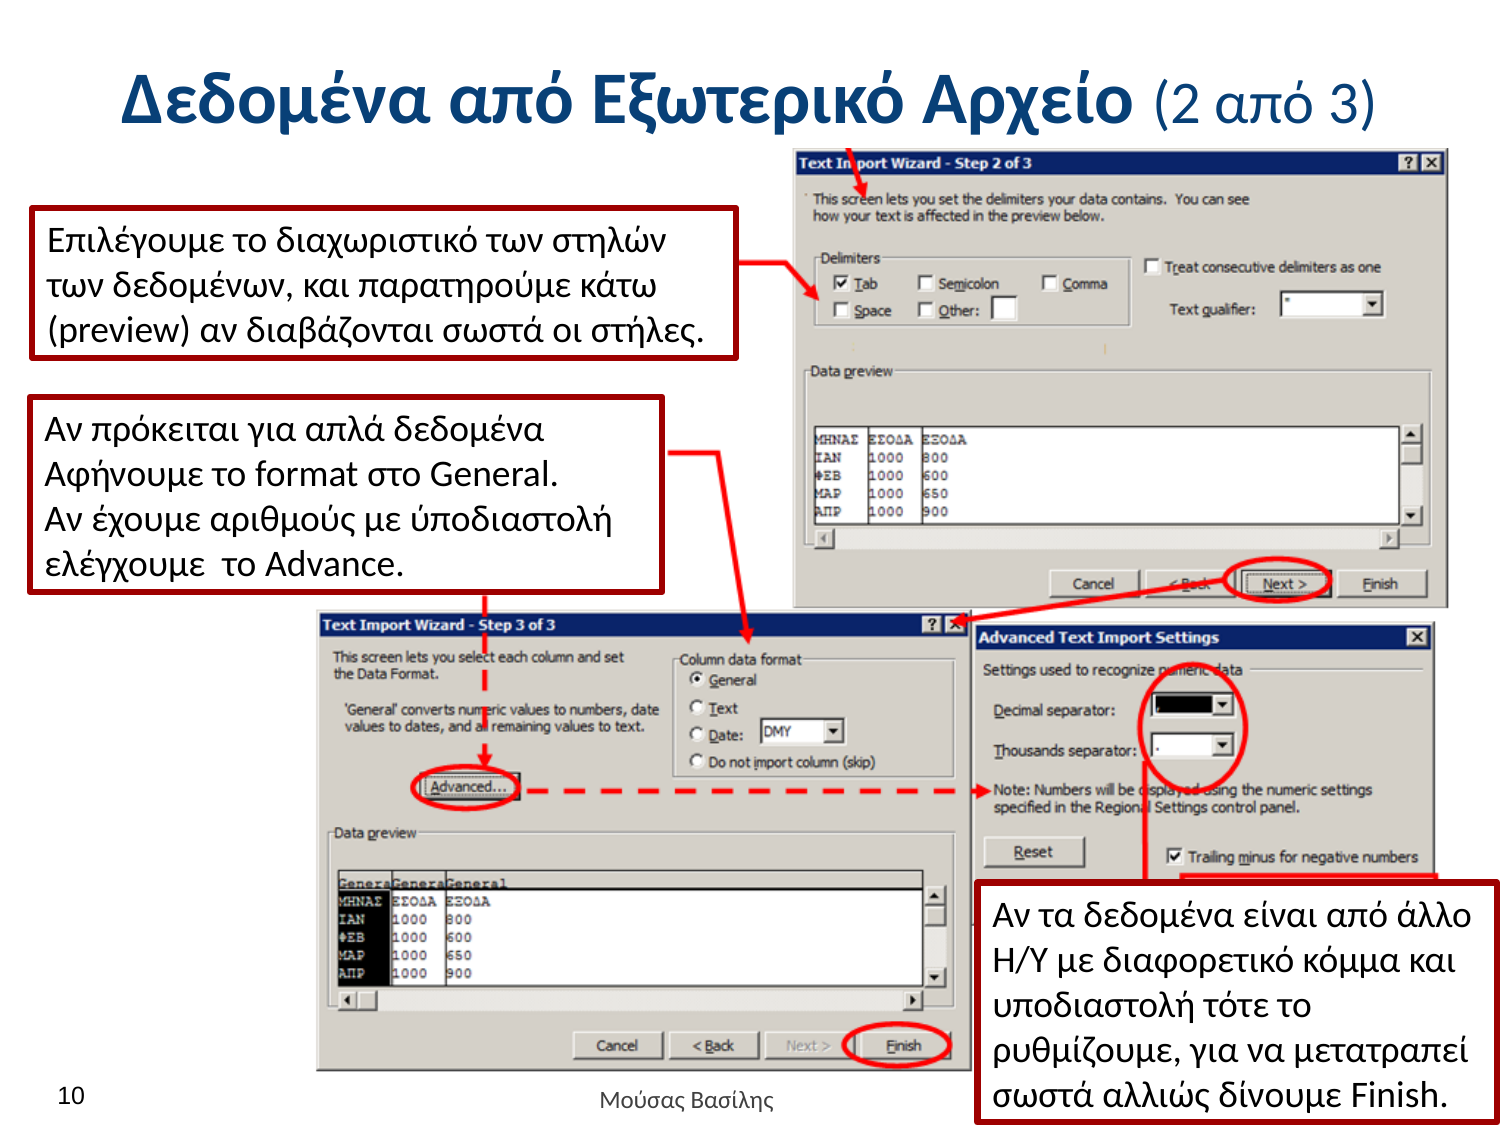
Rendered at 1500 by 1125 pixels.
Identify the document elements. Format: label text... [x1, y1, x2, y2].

title Δεδομένα από Εξωτερικό Αρχείο (2 από 3) [0, 19, 1500, 169]
text_box Αν τα δεδομένα είναι από άλλο H/Y με διαφορετικό κόμμα και υποδιαστολή τότε το ρυθμίζουμε, για να μετατραπεί σωστά αλλιώς δίνουμε Finish. [977, 882, 1498, 1123]
slide_number 9 [0, 1065, 101, 1125]
text_box Επιλέγουμε το διαχωριστικό των στηλών των δεδομένων, και παρατηρούμε κάτω (preview) αν διαβάζονται σωστά οι στήλες. [32, 208, 307, 358]
text_box Μούσας Βασίλης [584, 1081, 796, 1121]
text_box Αν πρόκειται για απλά δεδομένα Αφήνουμε το format στο General. Αν έχουμε αριθμούς με ύποδιαστολή ελέγχουμε το Advance. [29, 397, 307, 592]
picture [312, 148, 1450, 1073]
